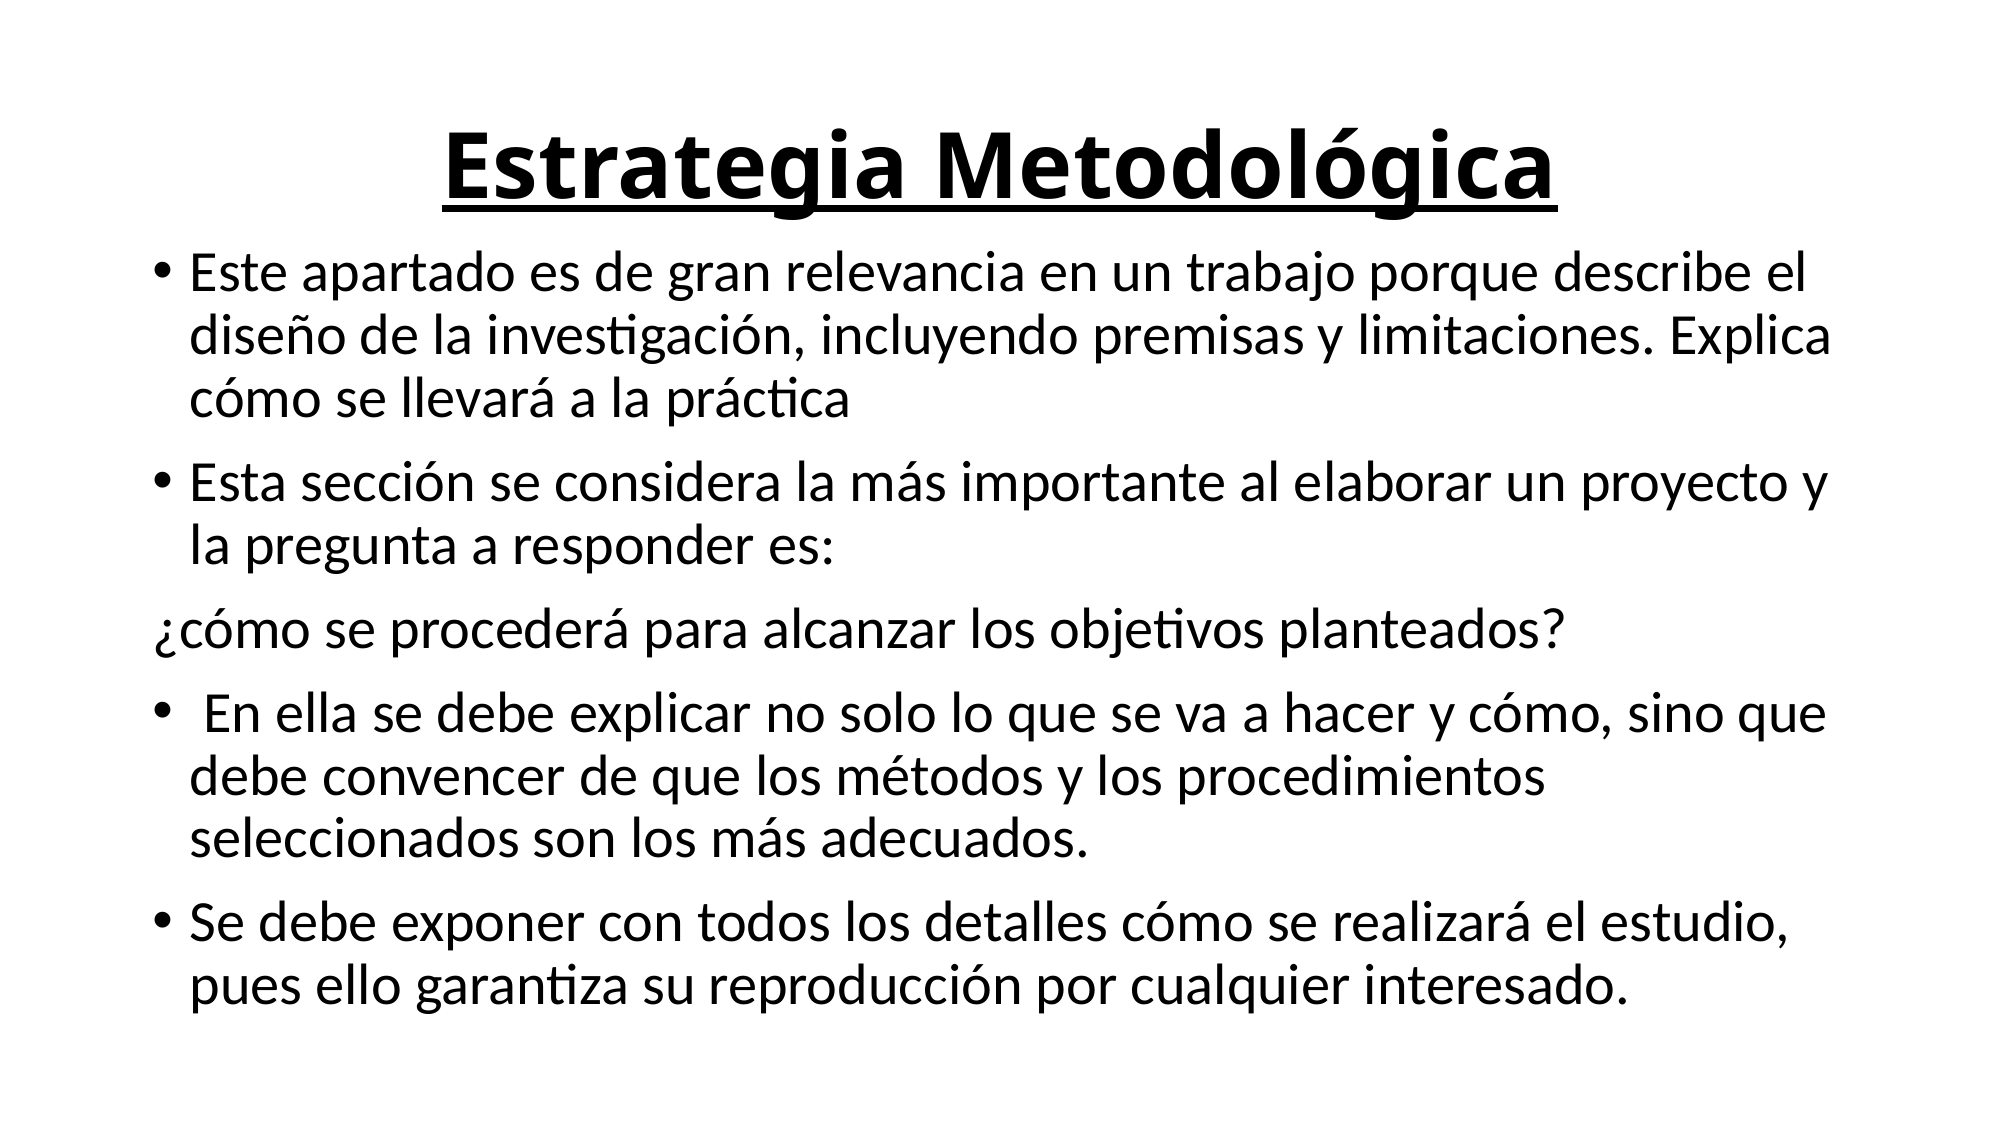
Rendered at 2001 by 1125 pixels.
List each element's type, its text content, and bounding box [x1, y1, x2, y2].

list Este apartado es de gran relevancia en un trabajo porque describe el diseño de la investigación, incluyendo premisas y limitaciones. Explica cómo se llevará a la práctica Esta sección se considera la más importante al elaborar un proyecto y la pregunta a responder es: ¿cómo se procederá para alcanzar los objetivos planteados? En ella se debe explicar no solo lo que se va a hacer y cómo, sino que debe convencer de que los métodos y los procedimientos seleccionados son los más adecuados. Se debe exponer con todos los detalles cómo se realizará el estudio, pues ello garantiza su reproducción por cualquier interesado. [137, 233, 1863, 948]
title Estrategia Metodológica [137, 59, 1863, 233]
